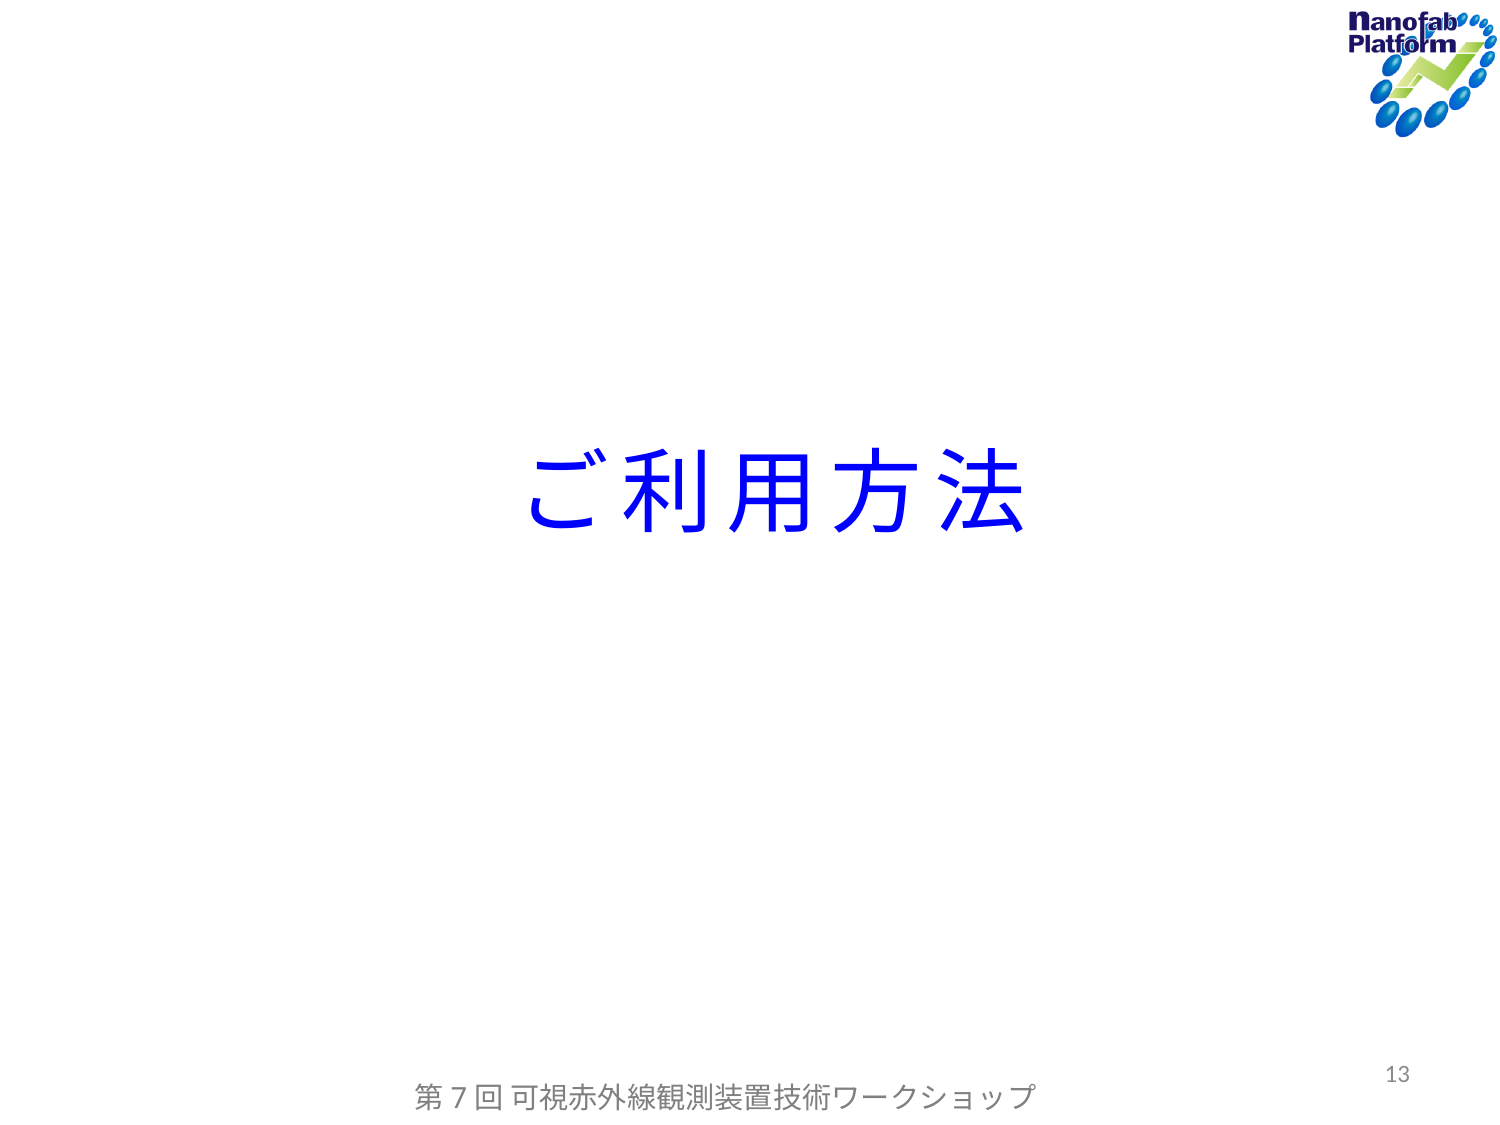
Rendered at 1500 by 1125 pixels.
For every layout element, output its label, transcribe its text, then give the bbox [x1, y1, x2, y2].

picture [1344, 7, 1500, 139]
text_box 第7回 可視赤外線観測装置技術ワークショップ [399, 1072, 1052, 1122]
slide_number 13 [1074, 1042, 1425, 1103]
text_box ご利用方法 [134, 425, 1411, 551]
